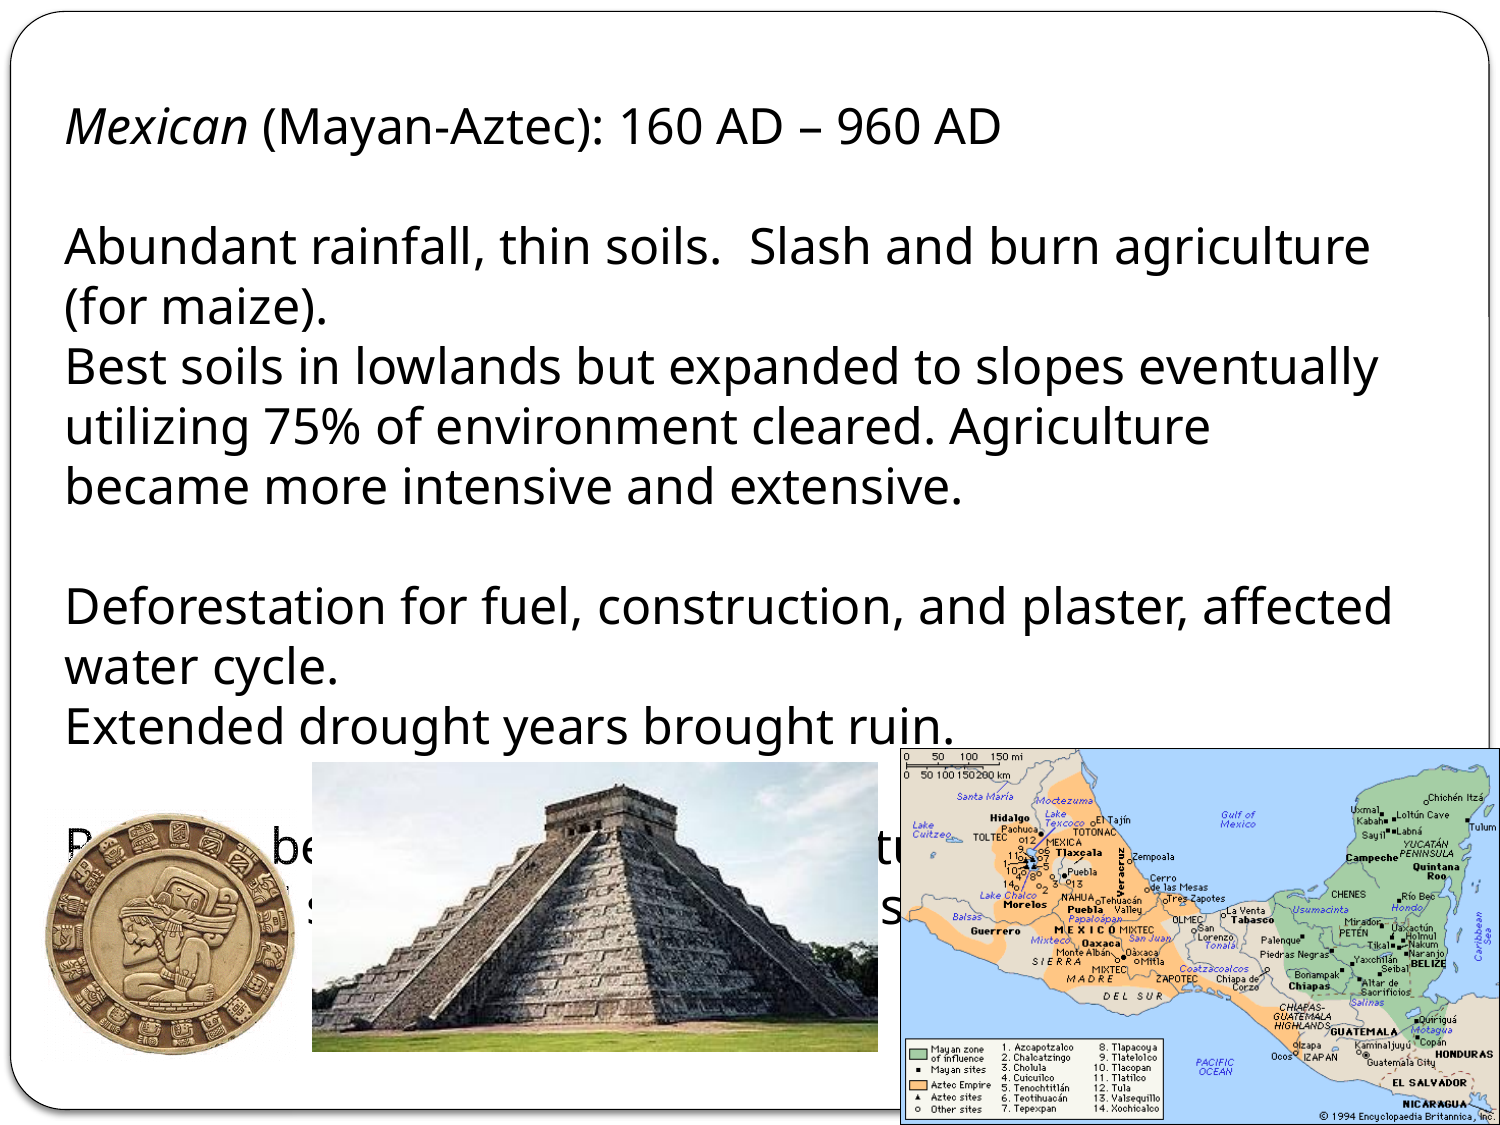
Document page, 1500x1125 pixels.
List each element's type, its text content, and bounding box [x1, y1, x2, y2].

text_box Mexican (Mayan-Aztec): 160 AD – 960 AD Abundant rainfall, thin soils. Slash and burn agriculture (for maize). Best soils in lowlands but expanded to slopes eventually utilizing 75% of environment cleared. Agriculture became more intensive and extensive. Deforestation for fuel, construction, and plaster, affected water cycle. Extended drought years brought ruin. Relation between substructure (nature as a resource base) and superstructure (nature as a socio-economic inputs). [49, 87, 1413, 1003]
picture [899, 747, 1500, 1125]
picture [37, 799, 304, 1065]
picture [312, 762, 878, 1052]
